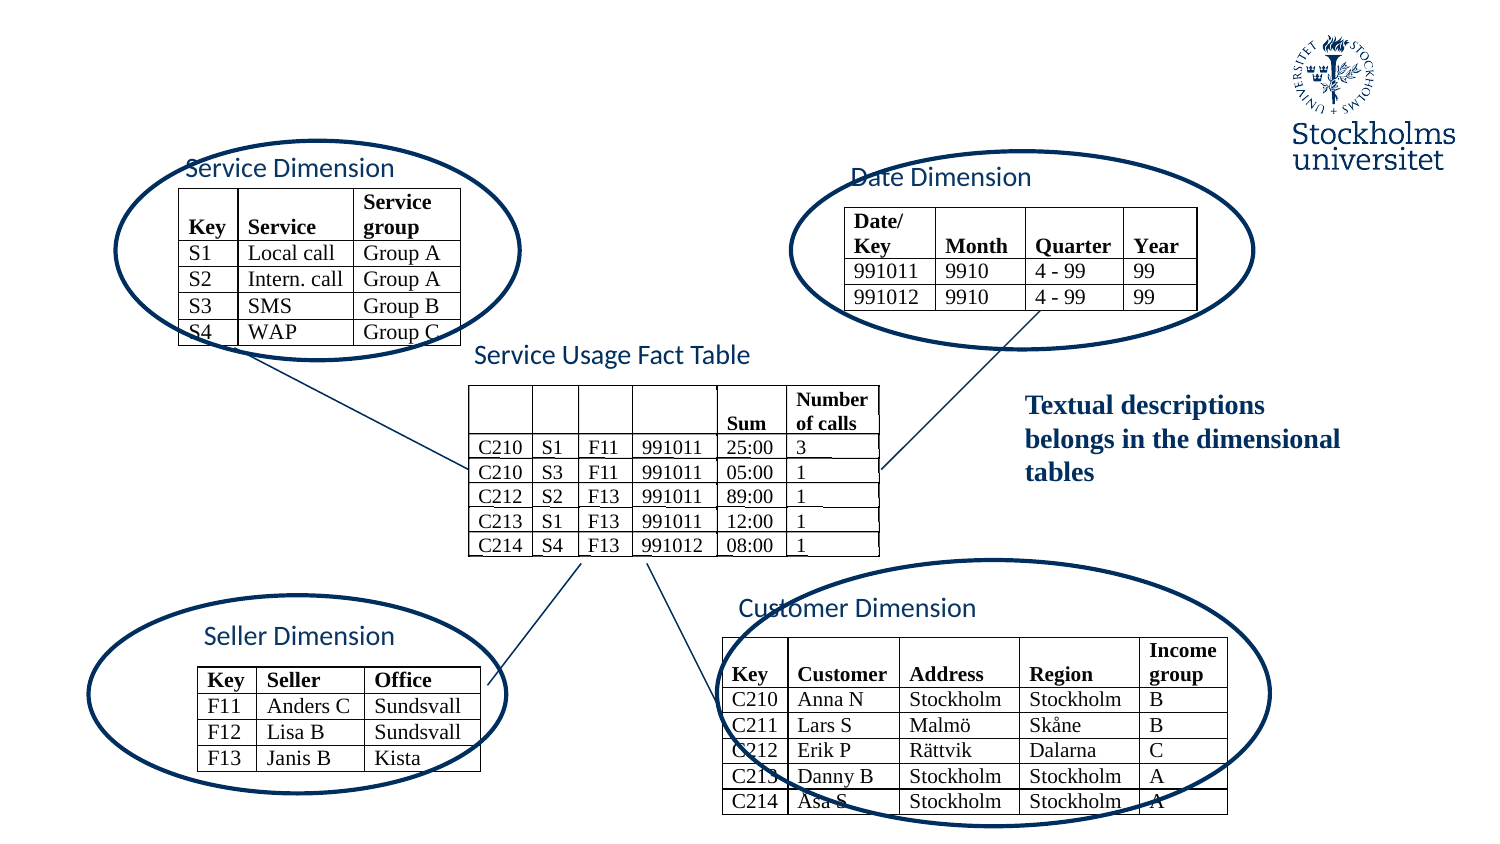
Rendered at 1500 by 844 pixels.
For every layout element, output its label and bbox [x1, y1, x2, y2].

text_box [113, 177, 163, 324]
text_box [86, 616, 163, 773]
picture [1293, 35, 1455, 141]
text_box [168, 141, 1500, 836]
